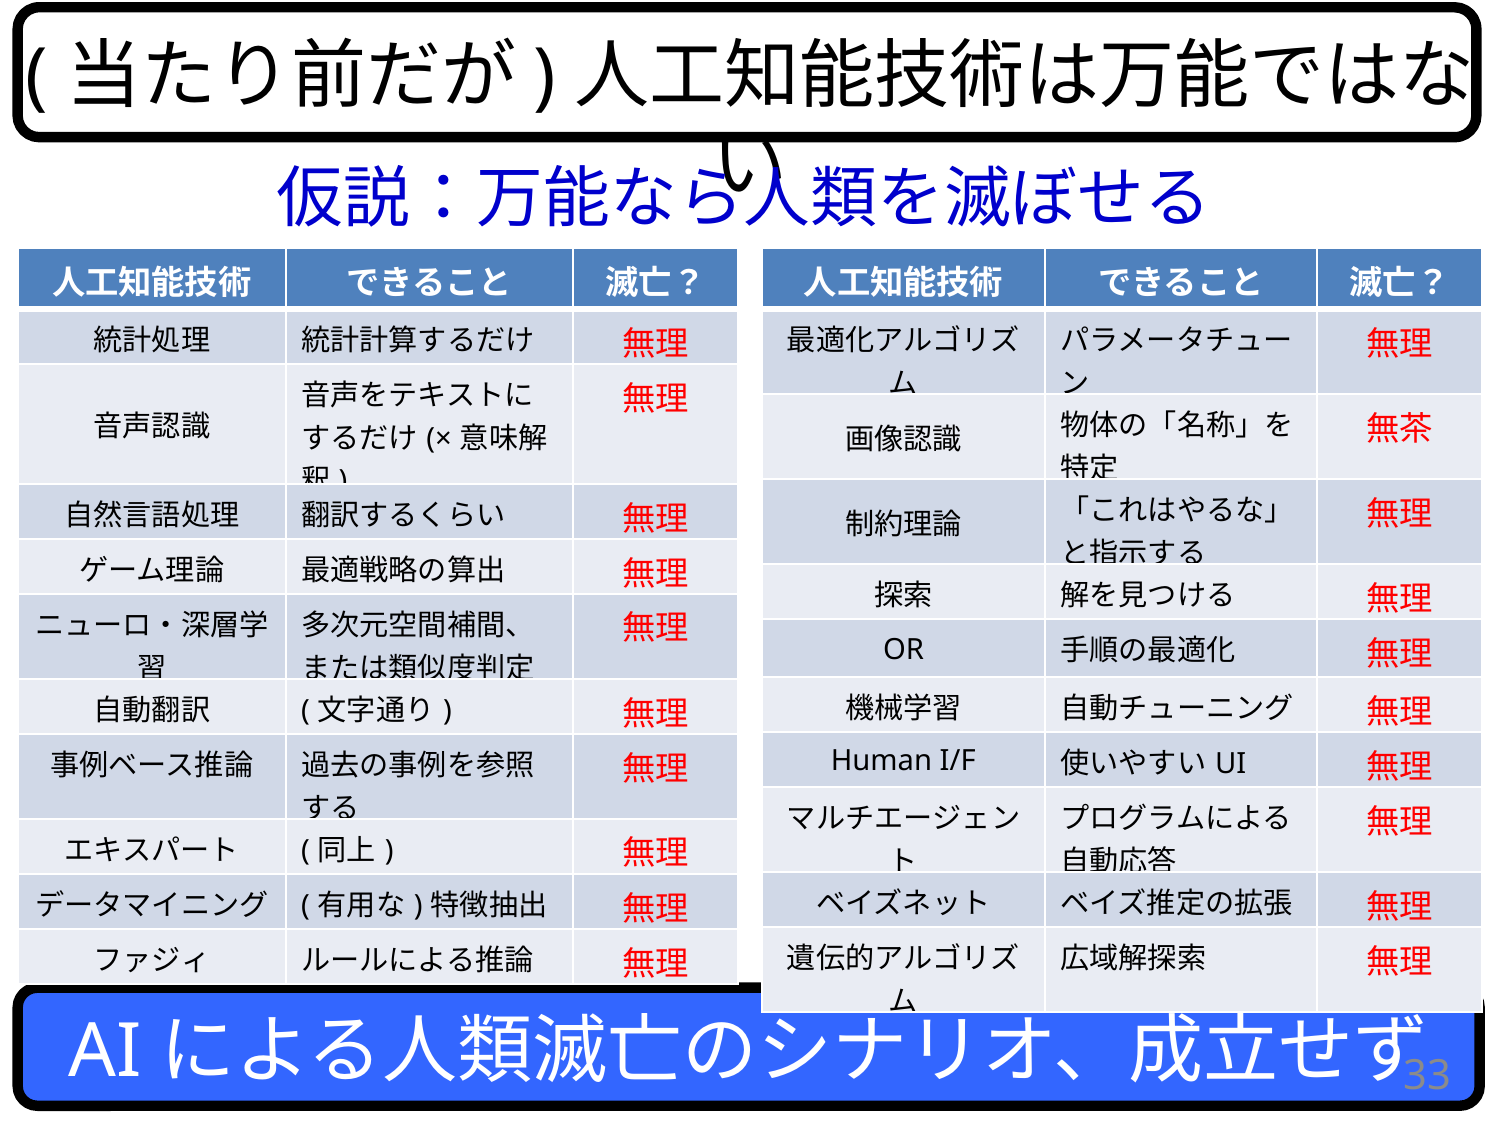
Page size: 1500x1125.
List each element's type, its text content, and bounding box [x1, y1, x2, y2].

table_cell 自動翻訳 [19, 680, 285, 733]
table_cell 無理 [574, 680, 737, 733]
text_box [15, 5, 1479, 140]
table_cell データマイニング [19, 875, 285, 928]
table_cell ファジィ [19, 930, 285, 983]
table_cell OR [763, 620, 1044, 676]
table_cell 無理 [574, 595, 737, 678]
table_header できること [1046, 249, 1316, 306]
table_cell プログラムによる自動応答 [1046, 788, 1316, 871]
table_cell ニューロ・深層学習 [19, 595, 285, 678]
table_cell 無理 [574, 485, 737, 538]
table_header 滅亡？ [574, 249, 737, 306]
table_cell パラメータチューン [1046, 312, 1316, 393]
table_cell 無理 [574, 312, 737, 363]
table_cell 手順の最適化 [1046, 620, 1316, 676]
table_cell 多次元空間補間、または類似度判定 [287, 595, 572, 678]
table_cell 音声をテキストにするだけ(×意味解釈) [287, 365, 572, 483]
table_cell 無茶 [1318, 395, 1481, 478]
table_cell 無理 [574, 820, 737, 873]
table_cell (同上) [287, 820, 572, 873]
table_cell 無理 [574, 365, 737, 483]
table_cell 無理 [1318, 928, 1481, 1011]
table_cell (文字通り) [287, 680, 572, 733]
table_cell 使いやすいUI [1046, 733, 1316, 786]
table_cell 無理 [1318, 873, 1481, 926]
table_cell 物体の「名称」を特定 [1046, 395, 1316, 478]
table_cell 音声認識 [19, 365, 285, 483]
table_cell 無理 [574, 540, 737, 593]
table_cell 統計処理 [19, 312, 285, 363]
table_cell 無理 [1318, 733, 1481, 786]
table_cell エキスパート [19, 820, 285, 873]
table_cell 自動チューニング [1046, 678, 1316, 731]
table_cell ベイズネット [763, 873, 1044, 926]
table_cell 自然言語処理 [19, 485, 285, 538]
table_cell 解を見つける [1046, 565, 1316, 618]
table_cell 無理 [1318, 312, 1481, 393]
table_cell 無理 [574, 735, 737, 818]
table_cell 無理 [1318, 678, 1481, 731]
table_cell 最適戦略の算出 [287, 540, 572, 593]
table_cell 翻訳するくらい [287, 485, 572, 538]
text_box (当たり前だが)人工知能技術は万能ではない [0, 19, 1500, 215]
table_cell 広域解探索 [1046, 928, 1316, 1011]
table_header 滅亡？ [1318, 249, 1481, 306]
table_cell 過去の事例を参照する [287, 735, 572, 818]
table_cell 画像認識 [763, 395, 1044, 478]
text_box 仮説：万能なら人類を滅ぼせる [17, 147, 1471, 243]
table_cell 無理 [1318, 480, 1481, 563]
table_header 人工知能技術 [19, 249, 285, 306]
table_cell 「これはやるな」と指示する [1046, 480, 1316, 563]
table_header 人工知能技術 [763, 249, 1044, 306]
table_cell 事例ベース推論 [19, 735, 285, 818]
table_cell 無理 [1318, 620, 1481, 676]
table_cell Human I/F [763, 733, 1044, 786]
table_header できること [287, 249, 572, 306]
table_cell マルチエージェント [763, 788, 1044, 871]
table_cell 無理 [574, 930, 737, 983]
table_cell ゲーム理論 [19, 540, 285, 593]
table_cell 制約理論 [763, 480, 1044, 563]
table_cell ベイズ推定の拡張 [1046, 873, 1316, 926]
table_cell 機械学習 [763, 678, 1044, 731]
table_cell 統計計算するだけ [287, 312, 572, 363]
table_cell 最適化アルゴリズム [763, 312, 1044, 393]
table_cell 無理 [574, 875, 737, 928]
text_box AIによる人類滅亡のシナリオ、成立せず [15, 985, 1482, 1108]
table_cell (有用な)特徴抽出 [287, 875, 572, 928]
slide_number 33 [1116, 1045, 1467, 1106]
table_cell 探索 [763, 565, 1044, 618]
table_cell ルールによる推論 [287, 930, 572, 983]
table_cell 無理 [1318, 565, 1481, 618]
table_cell 遺伝的アルゴリズム [763, 928, 1044, 1011]
table_cell 無理 [1318, 788, 1481, 871]
